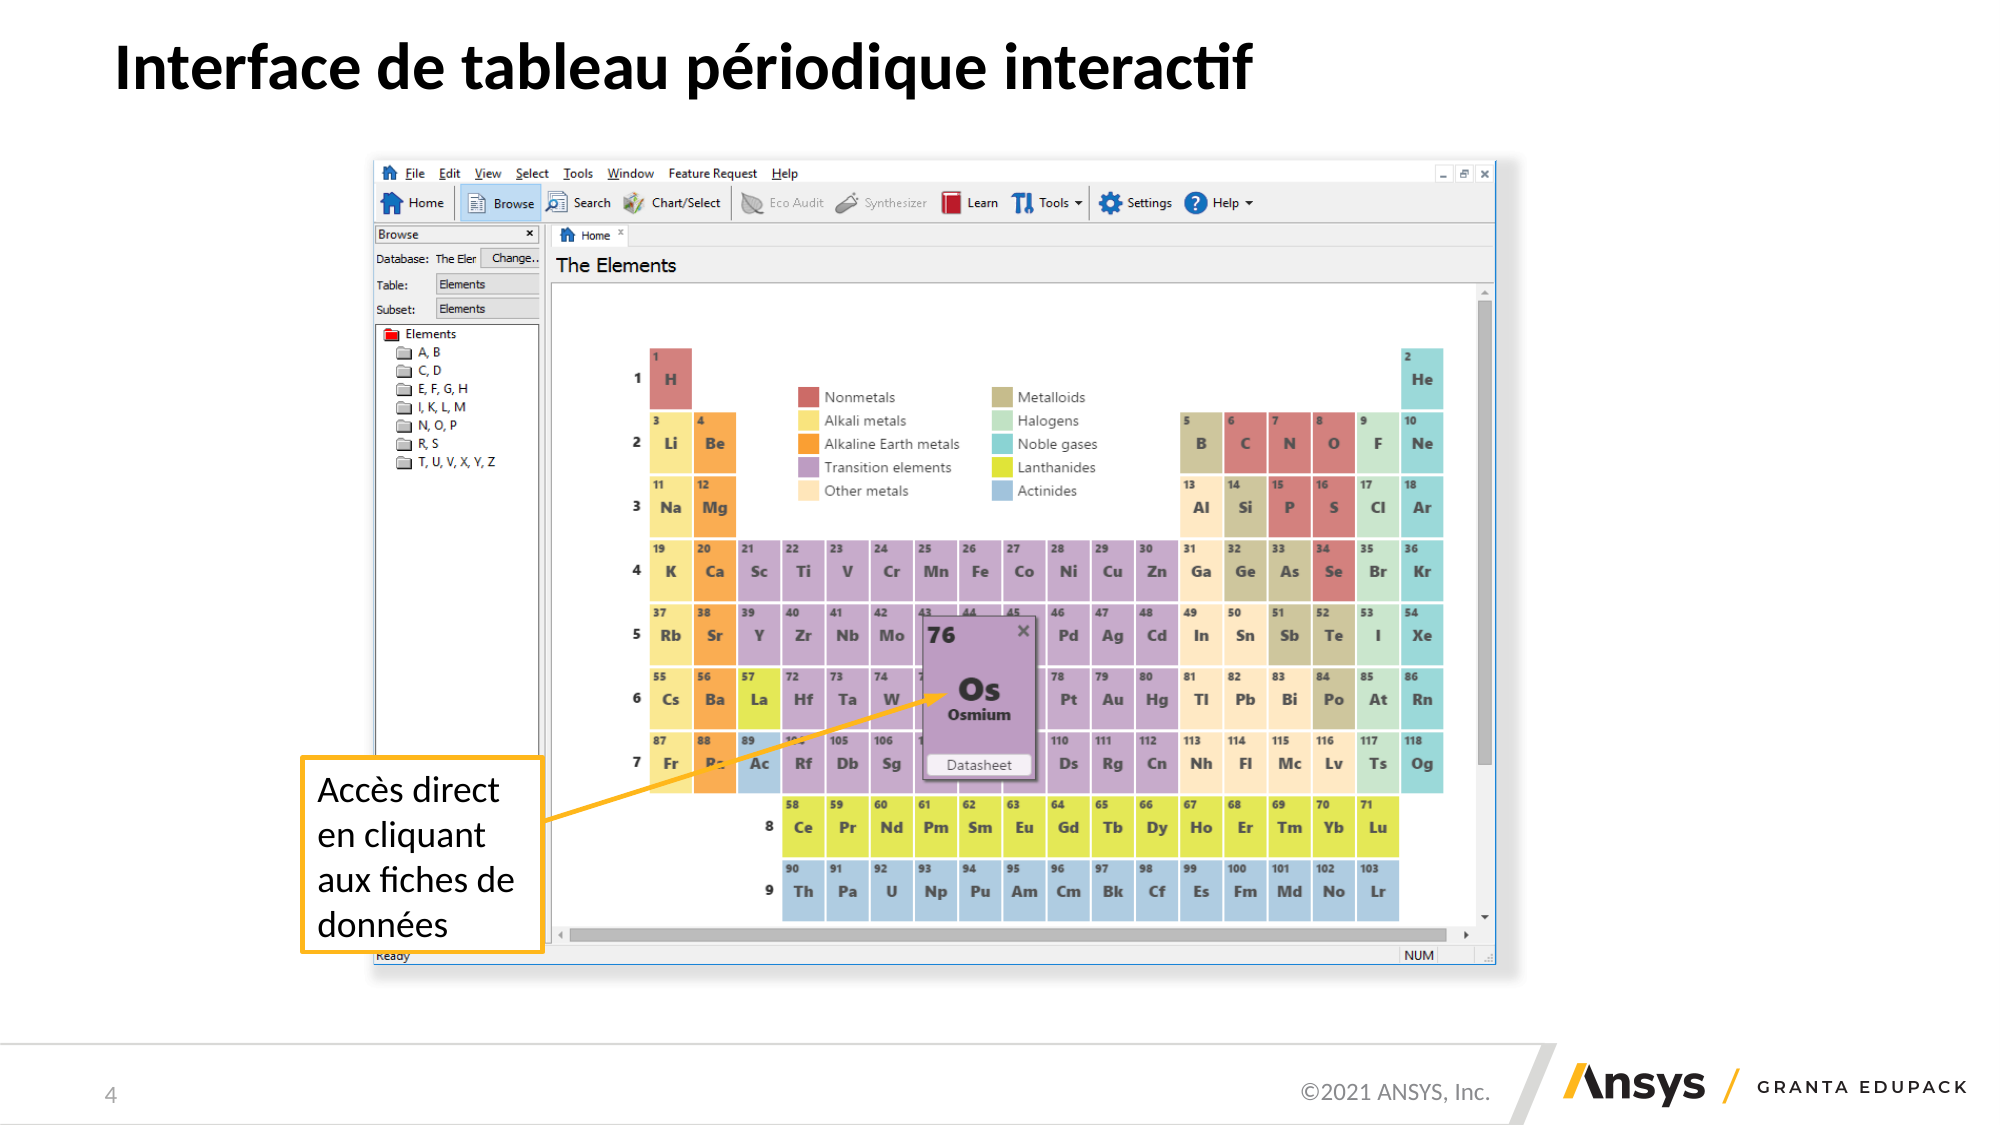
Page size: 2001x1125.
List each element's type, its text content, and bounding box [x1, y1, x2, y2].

picture [0, 0, 2000, 1125]
title Interface de tableau périodique interactif [99, 24, 1900, 164]
slide_number 4 [89, 1073, 540, 1114]
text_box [302, 693, 948, 955]
